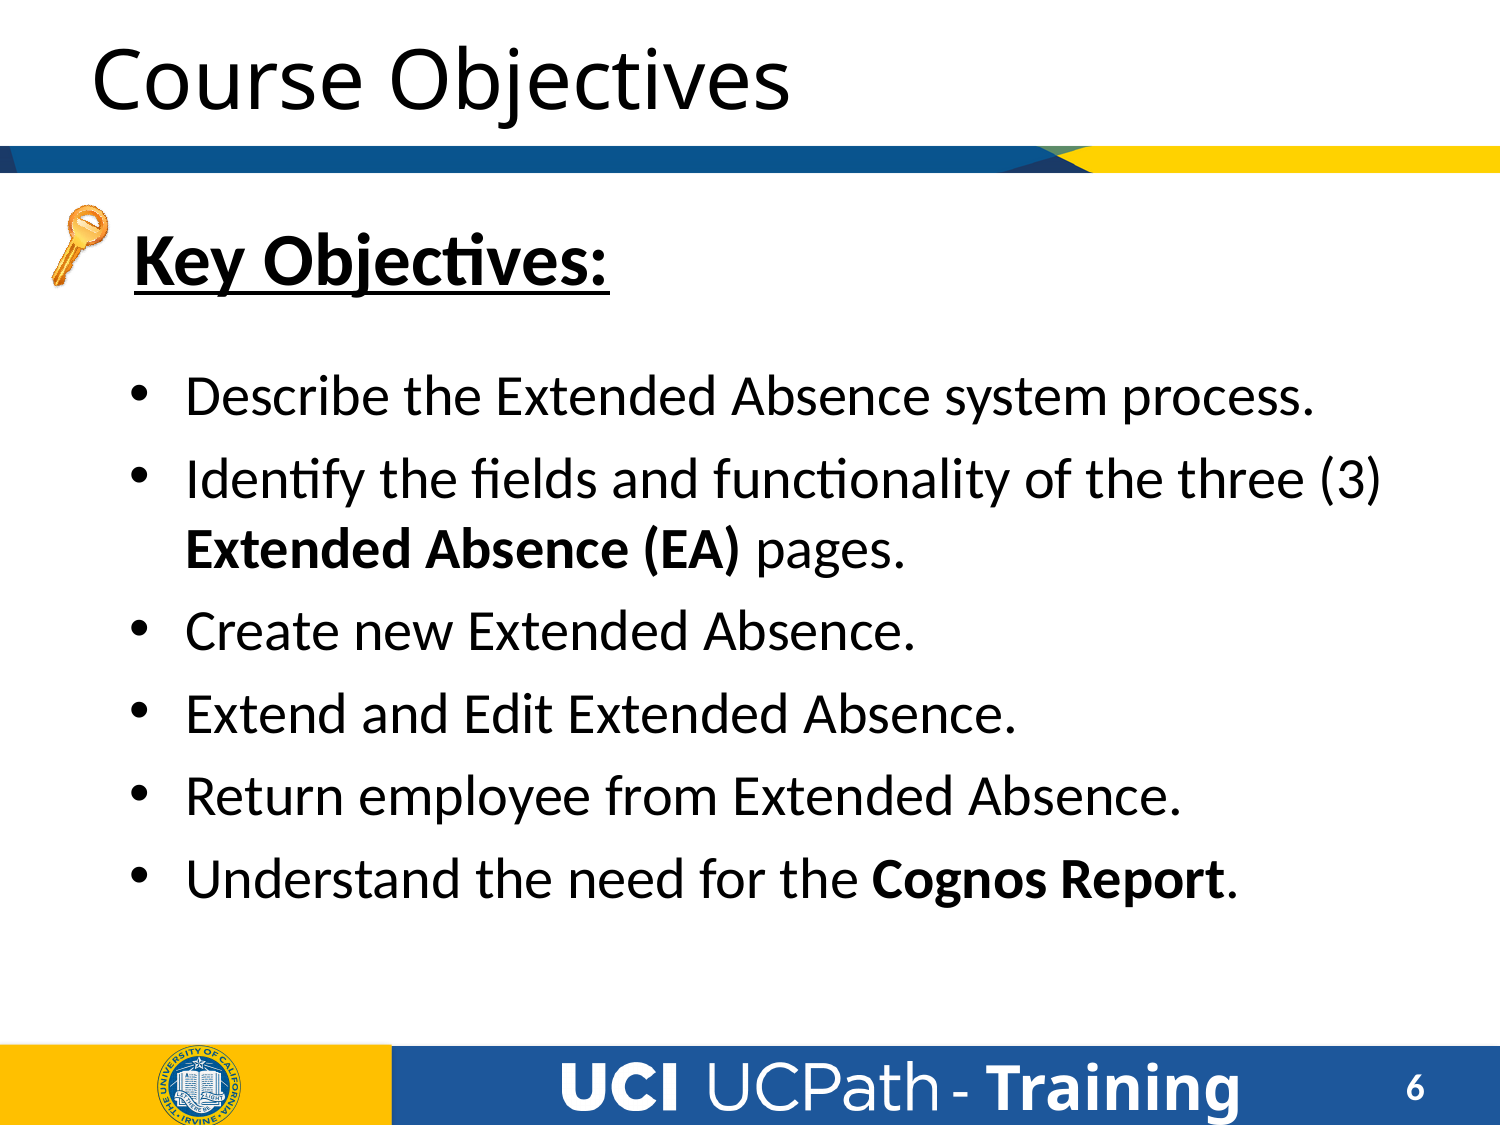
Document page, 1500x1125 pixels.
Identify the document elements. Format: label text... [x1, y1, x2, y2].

list Describe the Extended Absence system process. Identify the fields and functionality of the three (3) Extended Absence (EA) pages. Create new Extended Absence. Extend and Edit Extended Absence. Return employee from Extended Absence. Understand the need for the Cognos Report. [114, 349, 1453, 916]
picture [562, 1061, 937, 1111]
picture [0, 120, 1500, 313]
text_box Key Objectives: [119, 203, 1470, 309]
title Course Objectives [75, 6, 1425, 147]
picture [157, 1045, 241, 1125]
